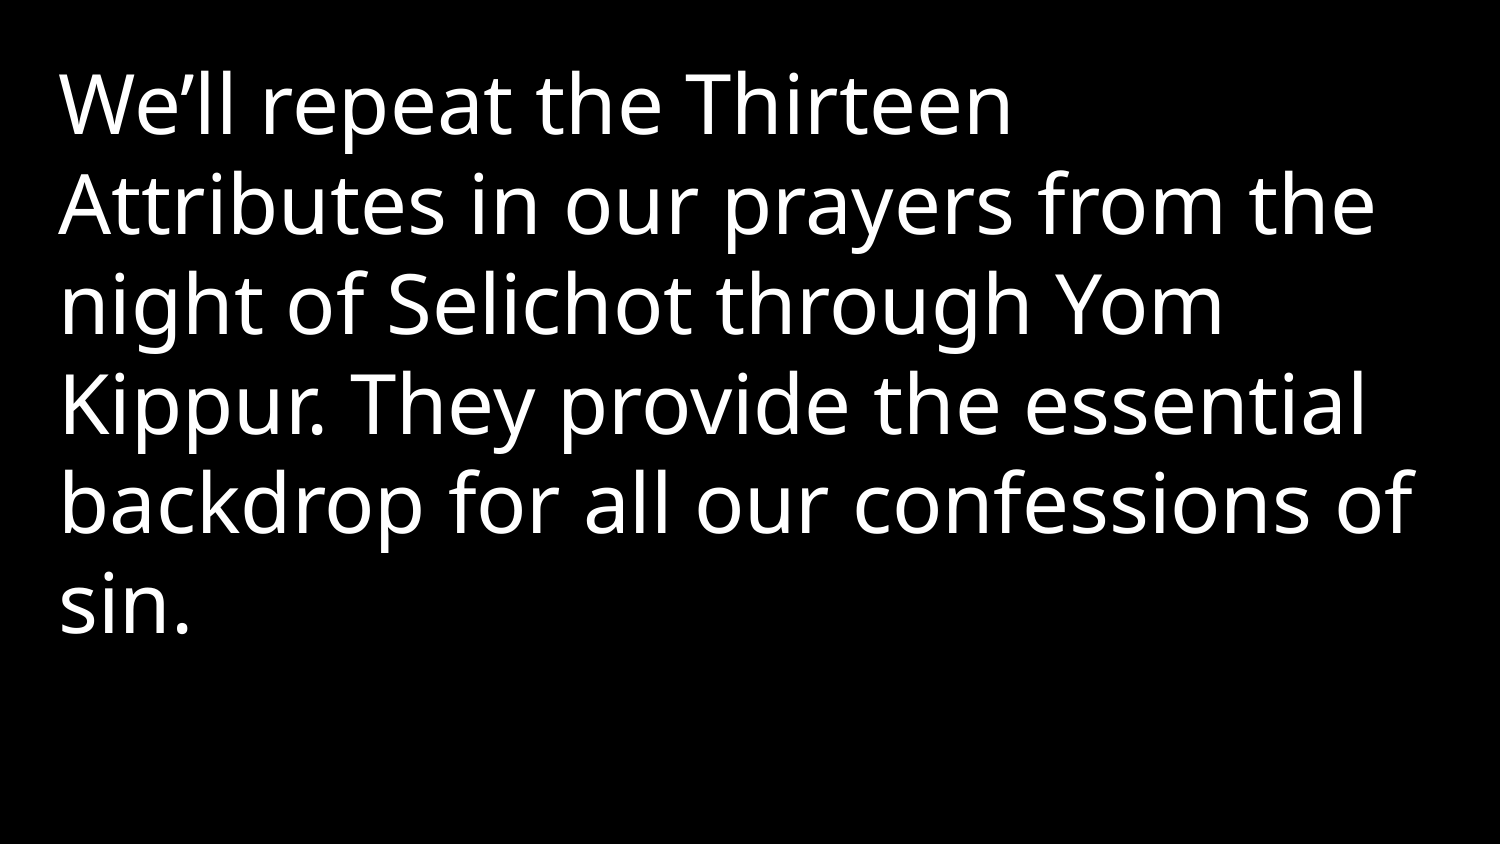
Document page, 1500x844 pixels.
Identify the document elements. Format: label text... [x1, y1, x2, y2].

list We’ll repeat the Thirteen Attributes in our prayers from the night of Selichot through Yom Kippur. They provide the essential backdrop for all our confessions of sin. [50, 46, 1425, 810]
